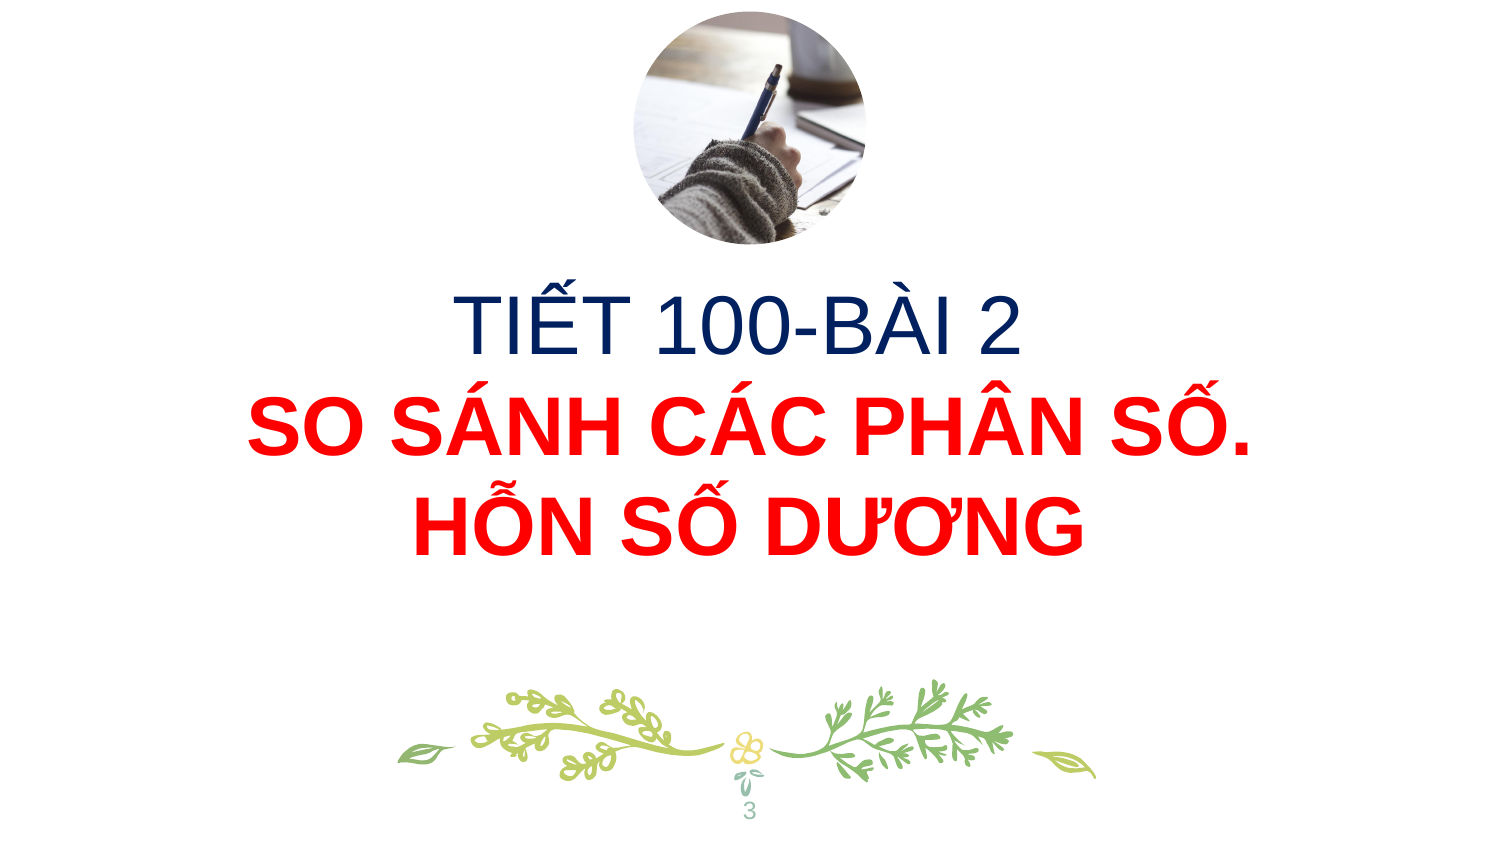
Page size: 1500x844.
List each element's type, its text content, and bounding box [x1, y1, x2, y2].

text_box TIẾT 100-BÀI 2 SO SÁNH CÁC PHÂN SỐ. HỖN SỐ DƯƠNG [142, 264, 1357, 579]
slide_number 3 [705, 779, 795, 844]
picture [633, 11, 867, 245]
